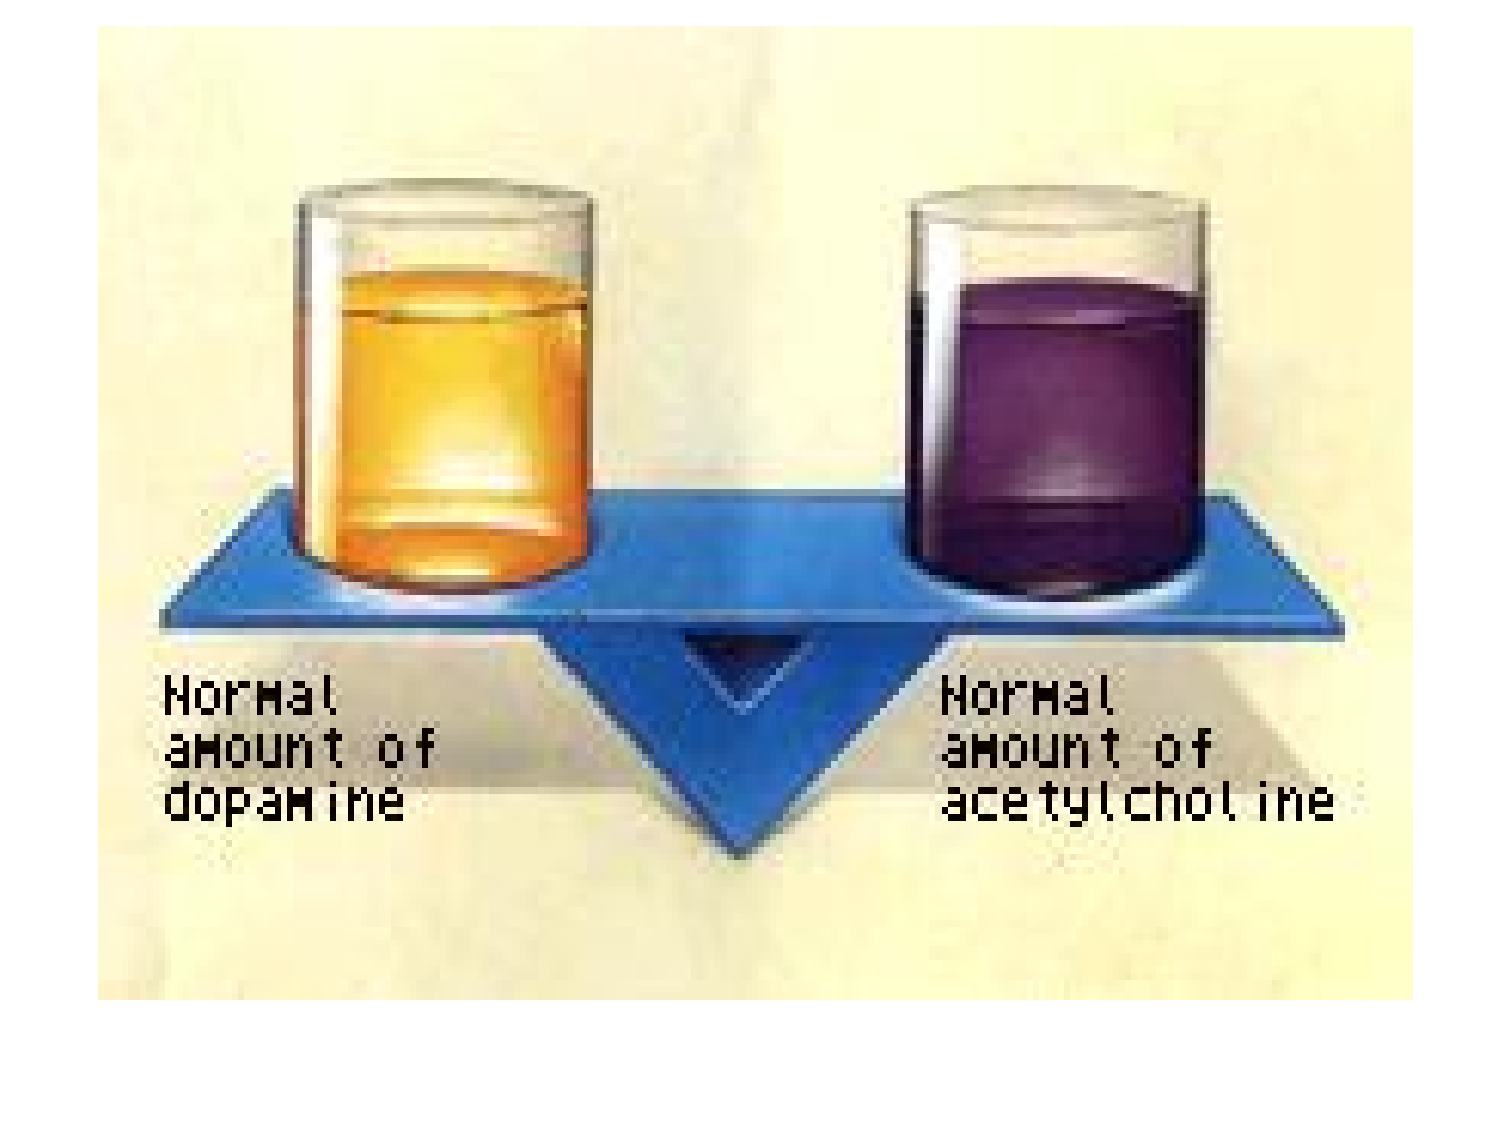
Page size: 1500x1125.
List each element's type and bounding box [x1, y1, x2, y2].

list [97, 26, 1413, 1001]
